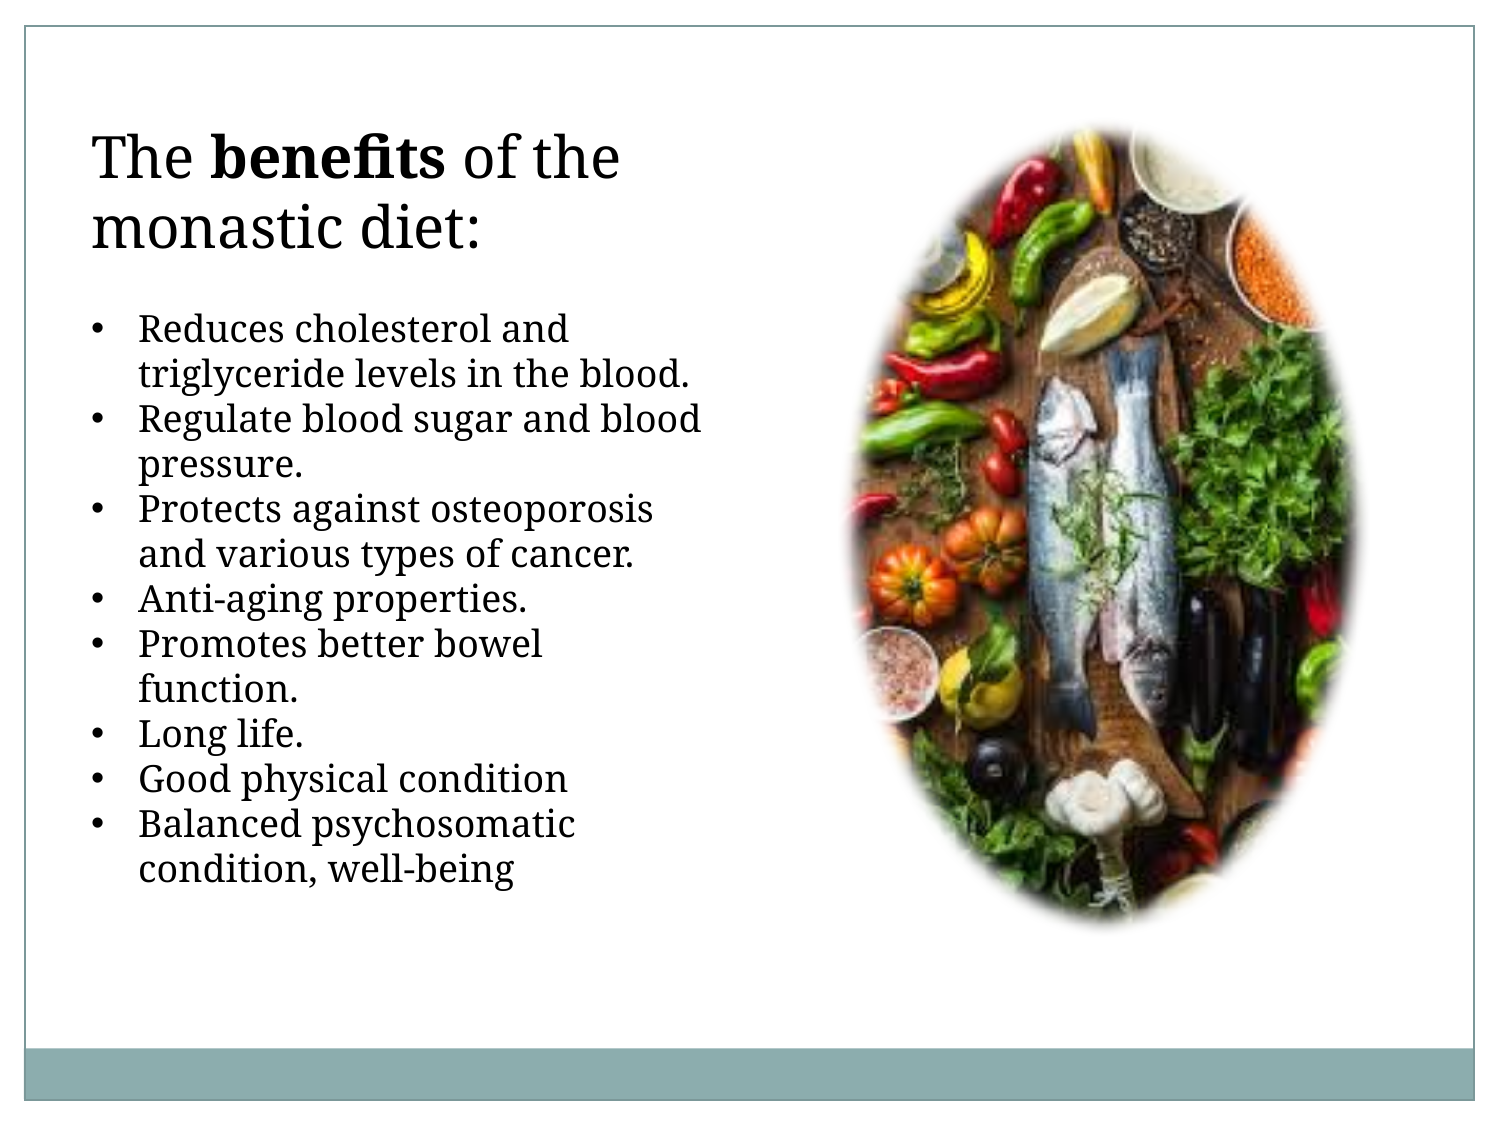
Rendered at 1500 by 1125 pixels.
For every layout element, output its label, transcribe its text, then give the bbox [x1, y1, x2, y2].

text_box The benefits of the monastic diet: Reduces cholesterol and triglyceride levels in the blood. Regulate blood sugar and blood pressure. Protects against osteoporosis and various types of cancer. Anti-aging properties. Promotes better bowel function. Long life. Good physical condition Balanced psychosomatic condition, well-being [76, 112, 725, 943]
picture [837, 116, 1371, 938]
